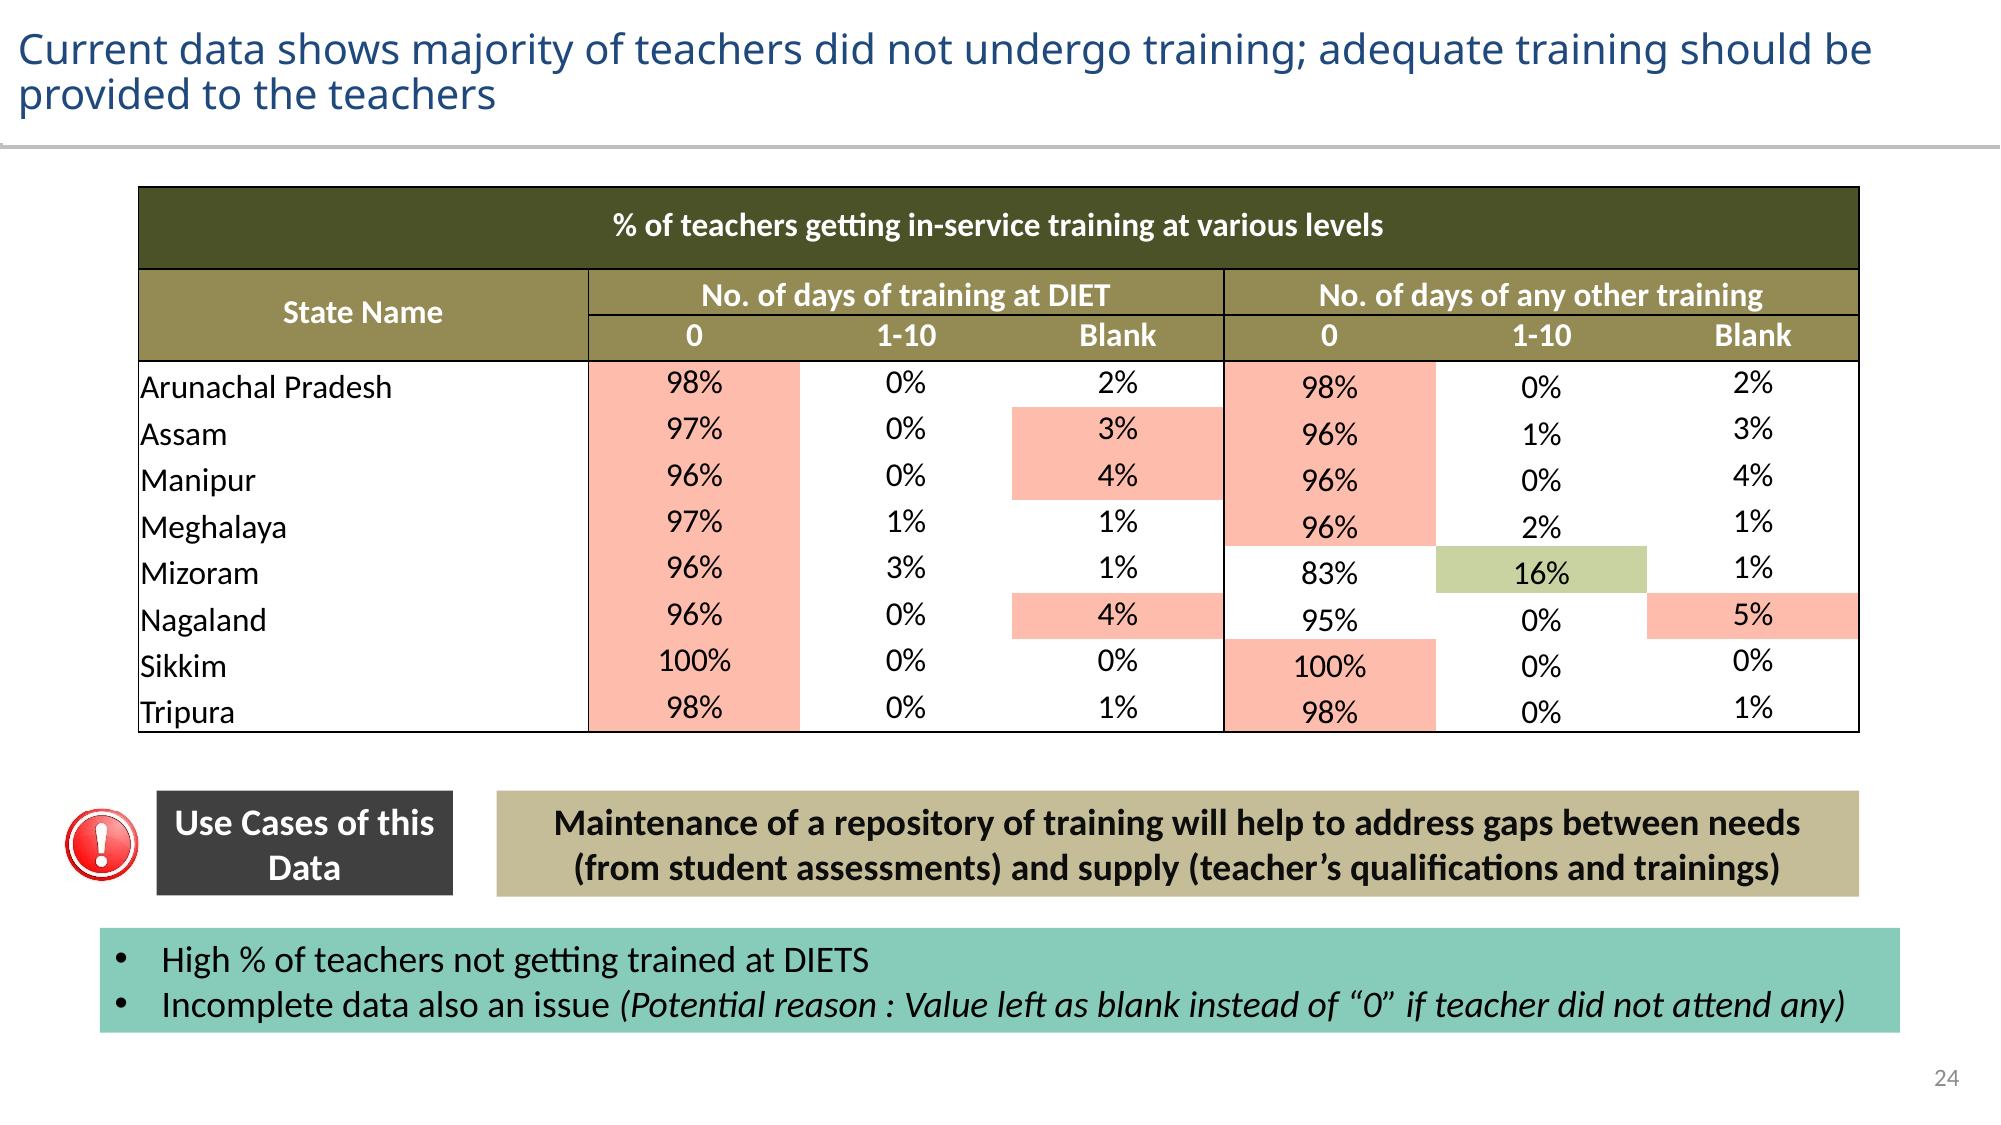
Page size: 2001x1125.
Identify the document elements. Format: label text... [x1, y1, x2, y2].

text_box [61, 790, 453, 897]
table_cell 98% [589, 362, 800, 407]
table_cell Manipur [139, 454, 588, 500]
text_box Maintenance of a repository of training will help to address gaps between needs (from student assessments) and supply (teacher’s qualifications and trainings) [496, 790, 1860, 897]
table_cell 96% [1225, 500, 1436, 546]
table_cell 3% [800, 546, 1012, 593]
table_cell 0% [800, 639, 1012, 686]
table_cell 4% [1012, 454, 1223, 500]
table_cell 96% [589, 546, 800, 593]
title Current data shows majority of teachers did not undergo training; adequate training should be provided to the teachers [3, 2, 2000, 145]
table_cell 83% [1225, 546, 1436, 593]
table_cell 1% [800, 500, 1012, 546]
table_cell 0% [800, 454, 1012, 500]
table_cell Blank [1012, 316, 1223, 360]
table_cell 5% [1647, 593, 1858, 639]
table_cell Assam [139, 407, 588, 454]
table_cell 1% [1012, 686, 1223, 731]
table_cell 0% [1436, 593, 1647, 639]
table_cell Sikkim [139, 639, 588, 686]
table_cell 96% [589, 593, 800, 639]
table_cell Mizoram [139, 546, 588, 593]
table_cell 0% [800, 686, 1012, 731]
table_cell Arunachal Pradesh [139, 362, 588, 407]
table_cell 0% [1647, 639, 1858, 686]
table_cell 4% [1012, 593, 1223, 639]
table_cell 0% [800, 362, 1012, 407]
table_cell 96% [1225, 454, 1436, 500]
table_cell 0% [1436, 454, 1647, 500]
table_cell 1% [1012, 500, 1223, 546]
table_cell 0 [1225, 316, 1436, 360]
table_cell 98% [1225, 362, 1436, 407]
table_cell 1% [1647, 500, 1858, 546]
text_box High % of teachers not getting trained at DIETS Incomplete data also an issue (Potential reason : Value left as blank instead of “0” if teacher did not attend any) [99, 927, 1900, 1033]
table_cell 98% [1225, 686, 1436, 731]
table_cell 3% [1012, 407, 1223, 454]
table_cell No. of days of any other training [1225, 270, 1858, 314]
table_cell 0% [1436, 686, 1647, 731]
table_cell 2% [1647, 362, 1858, 407]
table_cell 0% [800, 407, 1012, 454]
table_cell 96% [589, 454, 800, 500]
table_cell 16% [1436, 546, 1647, 593]
table_cell Tripura [139, 686, 588, 731]
table_cell 100% [1225, 639, 1436, 686]
table_cell 4% [1647, 454, 1858, 500]
table_cell No. of days of training at DIET [589, 270, 1223, 314]
table_cell 1% [1647, 546, 1858, 593]
table_cell Blank [1647, 316, 1858, 360]
table_cell 2% [1012, 362, 1223, 407]
table_cell 3% [1647, 407, 1858, 454]
table_cell 0 [589, 316, 800, 360]
table_cell 1-10 [1436, 316, 1647, 360]
table_header % of teachers getting in-service training at various levels [139, 188, 1858, 268]
table_cell 1% [1012, 546, 1223, 593]
table_cell Nagaland [139, 593, 588, 639]
table_cell 100% [589, 639, 800, 686]
table_cell 0% [1436, 639, 1647, 686]
table_cell State Name [139, 270, 588, 360]
table_cell 98% [589, 686, 800, 731]
table_cell 1% [1647, 686, 1858, 731]
table_cell 1% [1436, 407, 1647, 454]
table_cell 2% [1436, 500, 1647, 546]
table_cell 0% [1012, 639, 1223, 686]
table_cell 0% [1436, 362, 1647, 407]
table_cell 96% [1225, 407, 1436, 454]
table_cell Meghalaya [139, 500, 588, 546]
table_cell 1-10 [800, 316, 1012, 360]
table_cell 95% [1225, 593, 1436, 639]
table_cell 97% [589, 407, 800, 454]
slide_number 24 [1524, 1046, 1975, 1107]
table_cell 0% [800, 593, 1012, 639]
table_cell 97% [589, 500, 800, 546]
